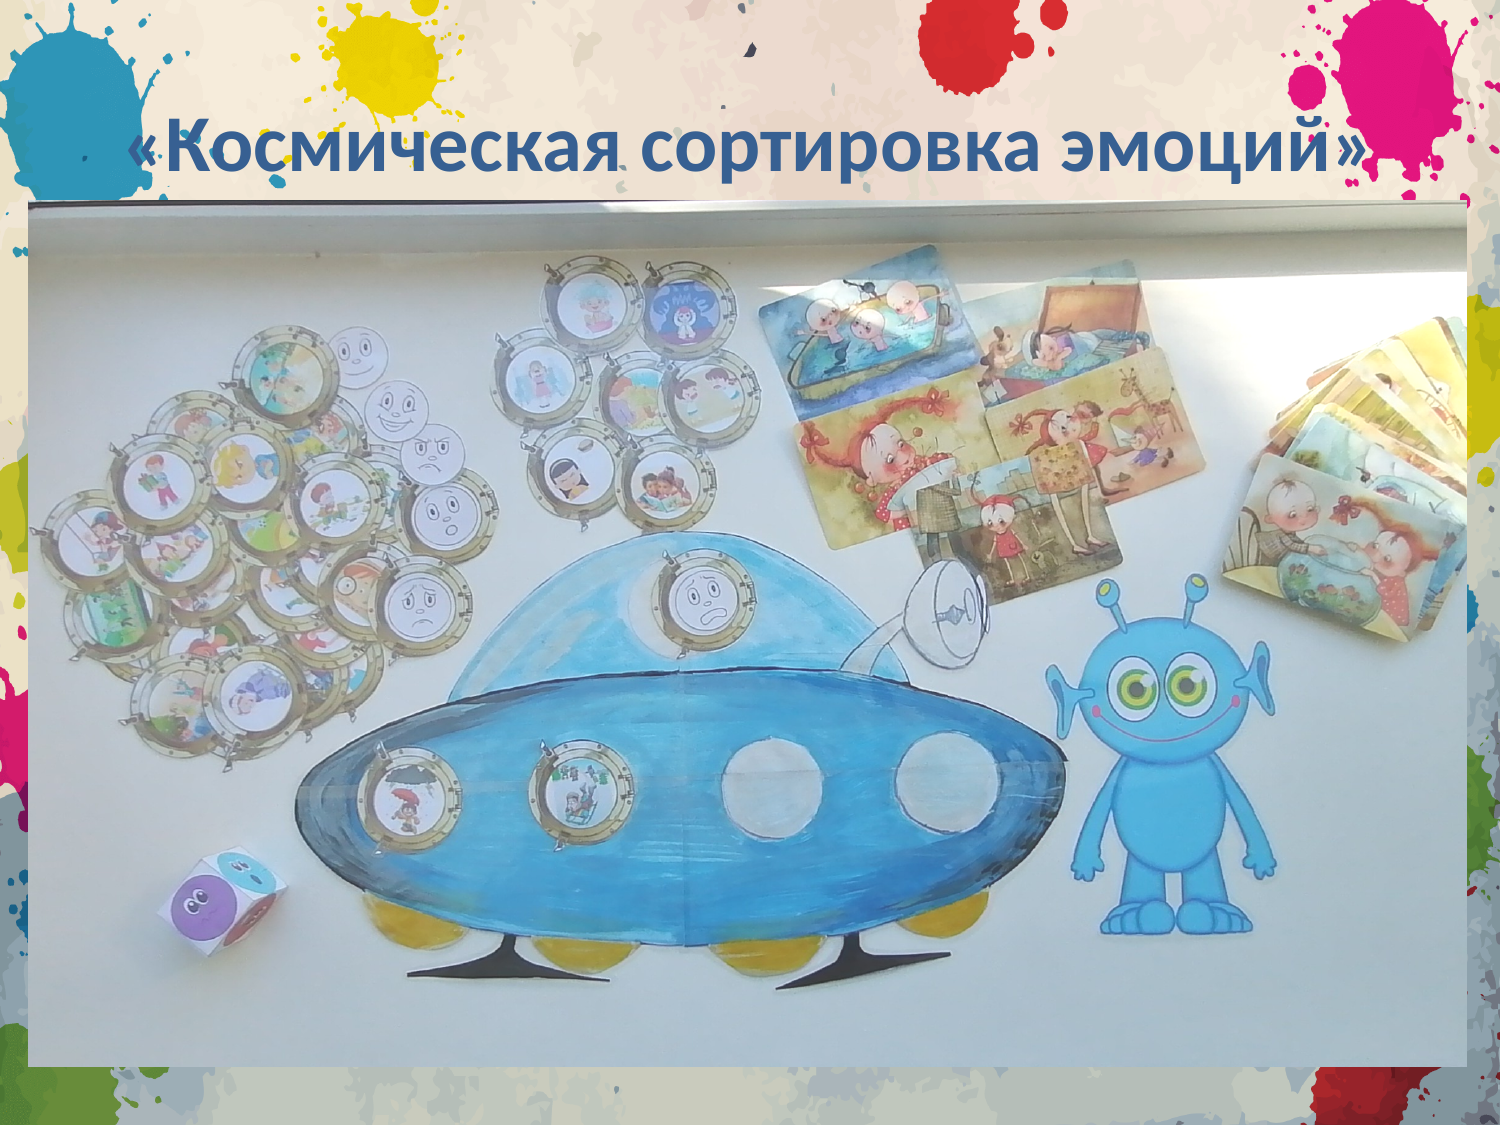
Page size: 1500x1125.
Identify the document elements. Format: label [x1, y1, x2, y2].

picture [0, 0, 1500, 1125]
list [27, 198, 1467, 1067]
